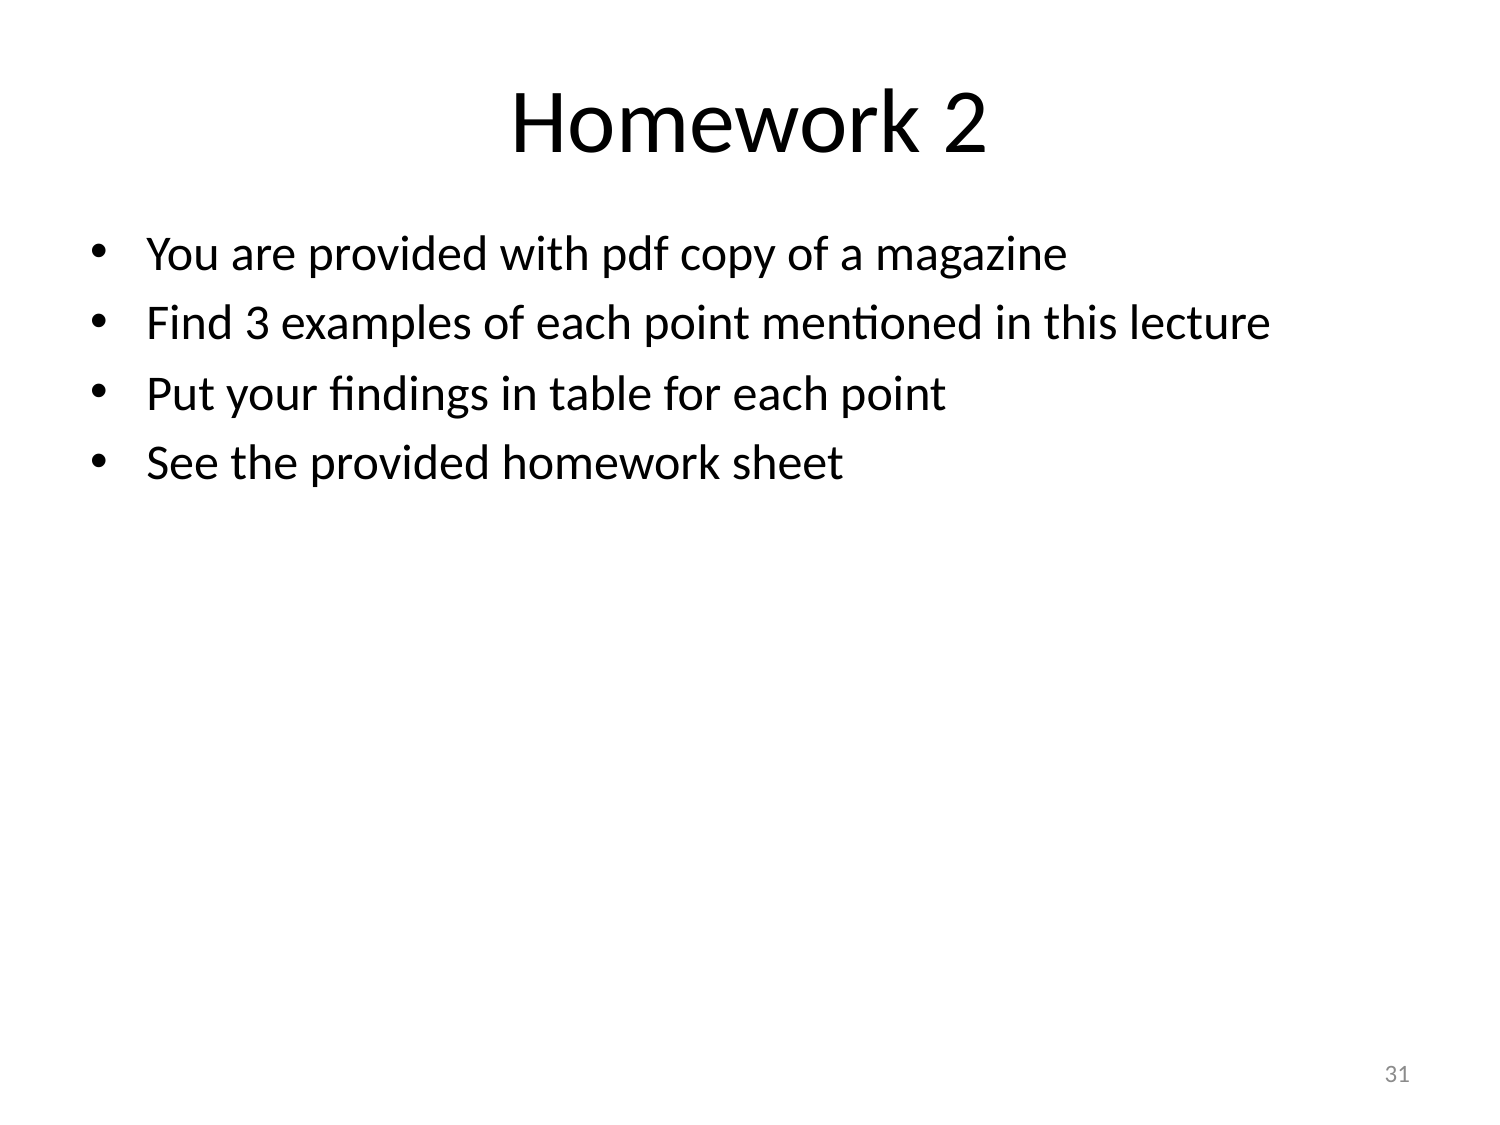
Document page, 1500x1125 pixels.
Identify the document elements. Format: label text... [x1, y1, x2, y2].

title Homework 2 [75, 45, 1425, 188]
list You are provided with pdf copy of a magazine Find 3 examples of each point mentioned in this lecture Put your findings in table for each point See the provided homework sheet [75, 212, 1425, 1005]
slide_number 31 [1074, 1042, 1425, 1103]
